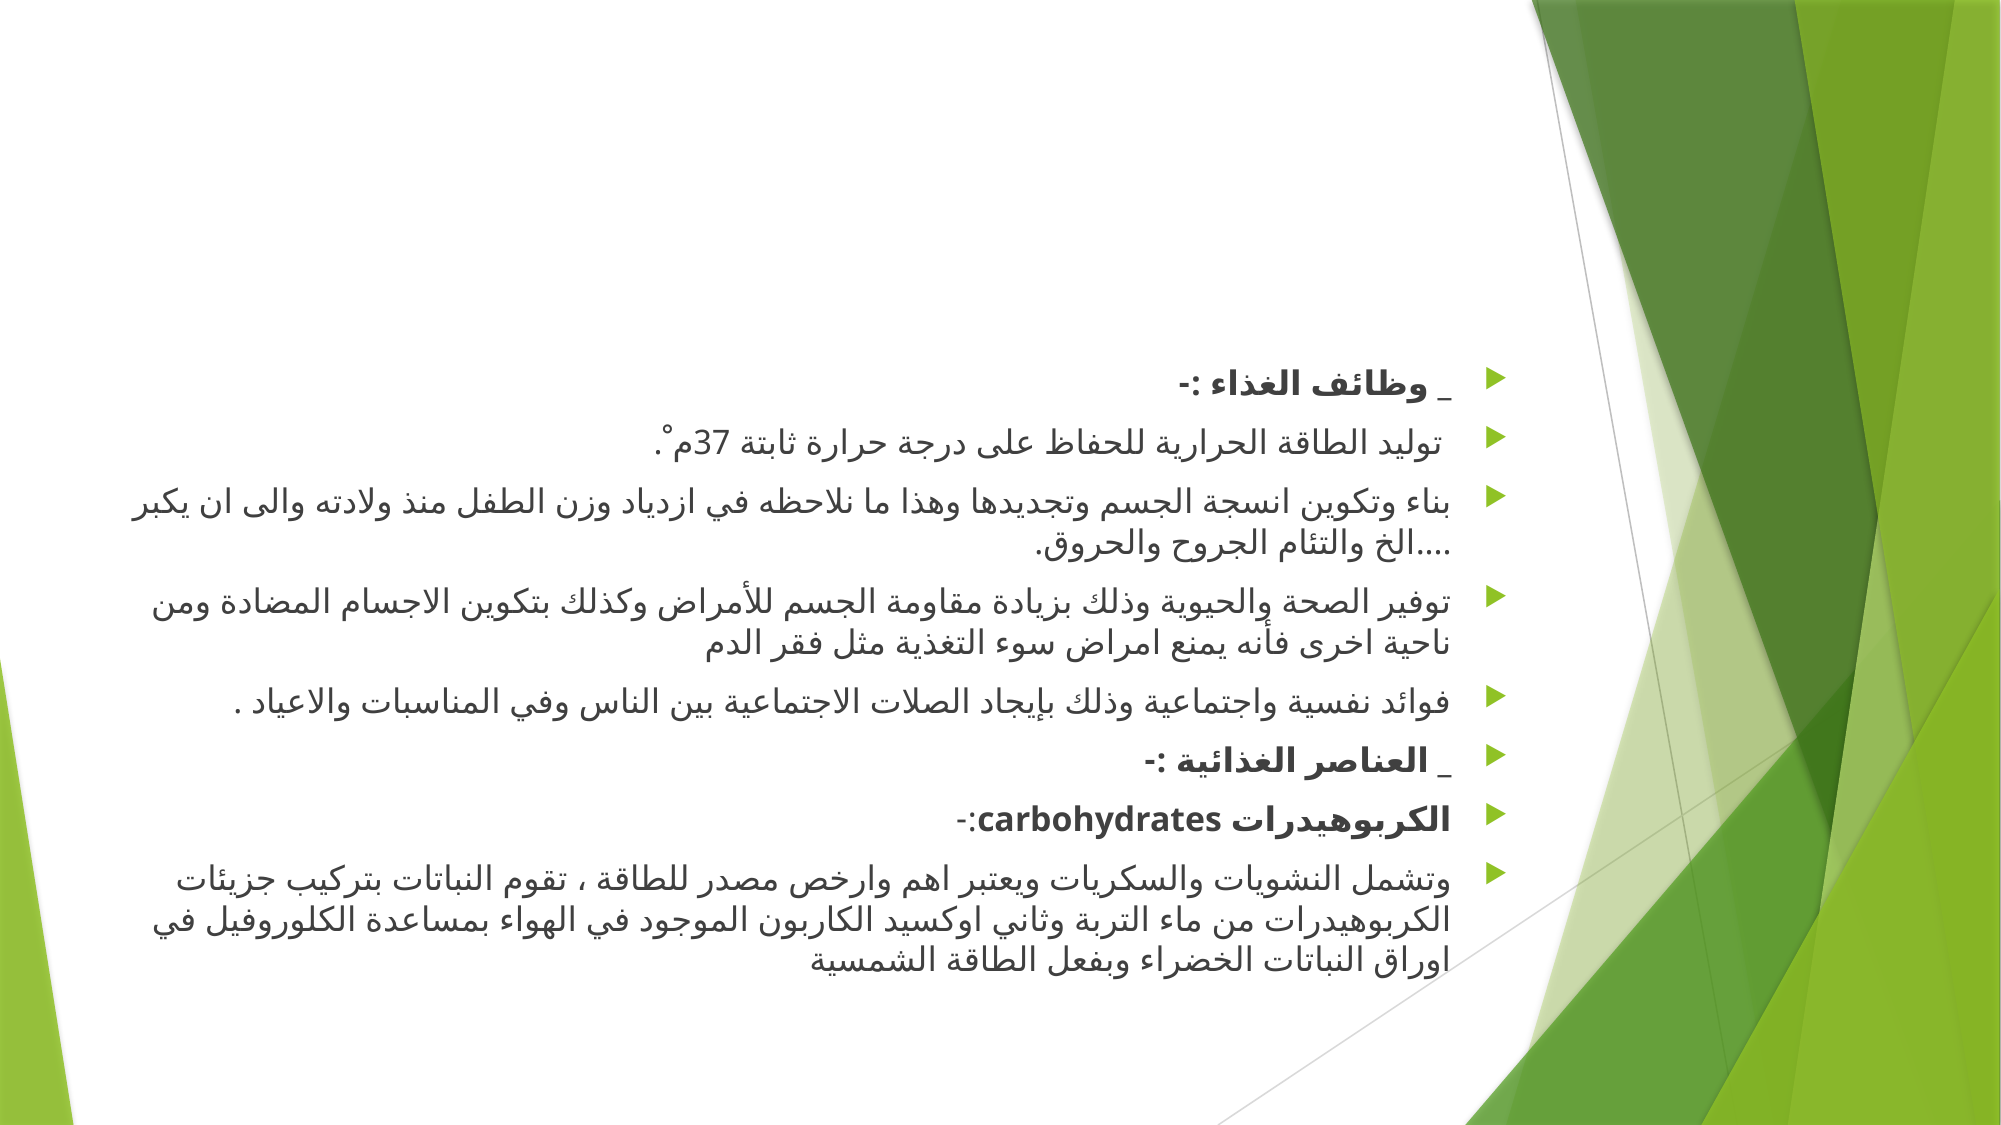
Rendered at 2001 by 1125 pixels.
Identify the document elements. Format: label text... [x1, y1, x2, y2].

list _ وظائف الغذاء :- توليد الطاقة الحرارية للحفاظ على درجة حرارة ثابتة 37مﹾ. بناء وتكوين انسجة الجسم وتجديدها وهذا ما نلاحظه في ازدياد وزن الطفل منذ ولادته والى ان يكبر ....الخ والتئام الجروح والحروق. توفير الصحة والحيوية وذلك بزيادة مقاومة الجسم للأمراض وكذلك بتكوين الاجسام المضادة ومن ناحية اخرى فأنه يمنع امراض سوء التغذية مثل فقر الدم فوائد نفسية واجتماعية وذلك بإيجاد الصلات الاجتماعية بين الناس وفي المناسبات والاعياد . _ العناصر الغذائية :- الكربوهيدرات carbohydrates:- وتشمل النشويات والسكريات ويعتبر اهم وارخص مصدر للطاقة ، تقوم النباتات بتركيب جزيئات الكربوهيدرات من ماء التربة وثاني اوكسيد الكاربون الموجود في الهواء بمساعدة الكلوروفيل في اوراق النباتات الخضراء وبفعل الطاقة الشمسية [111, 354, 1522, 992]
